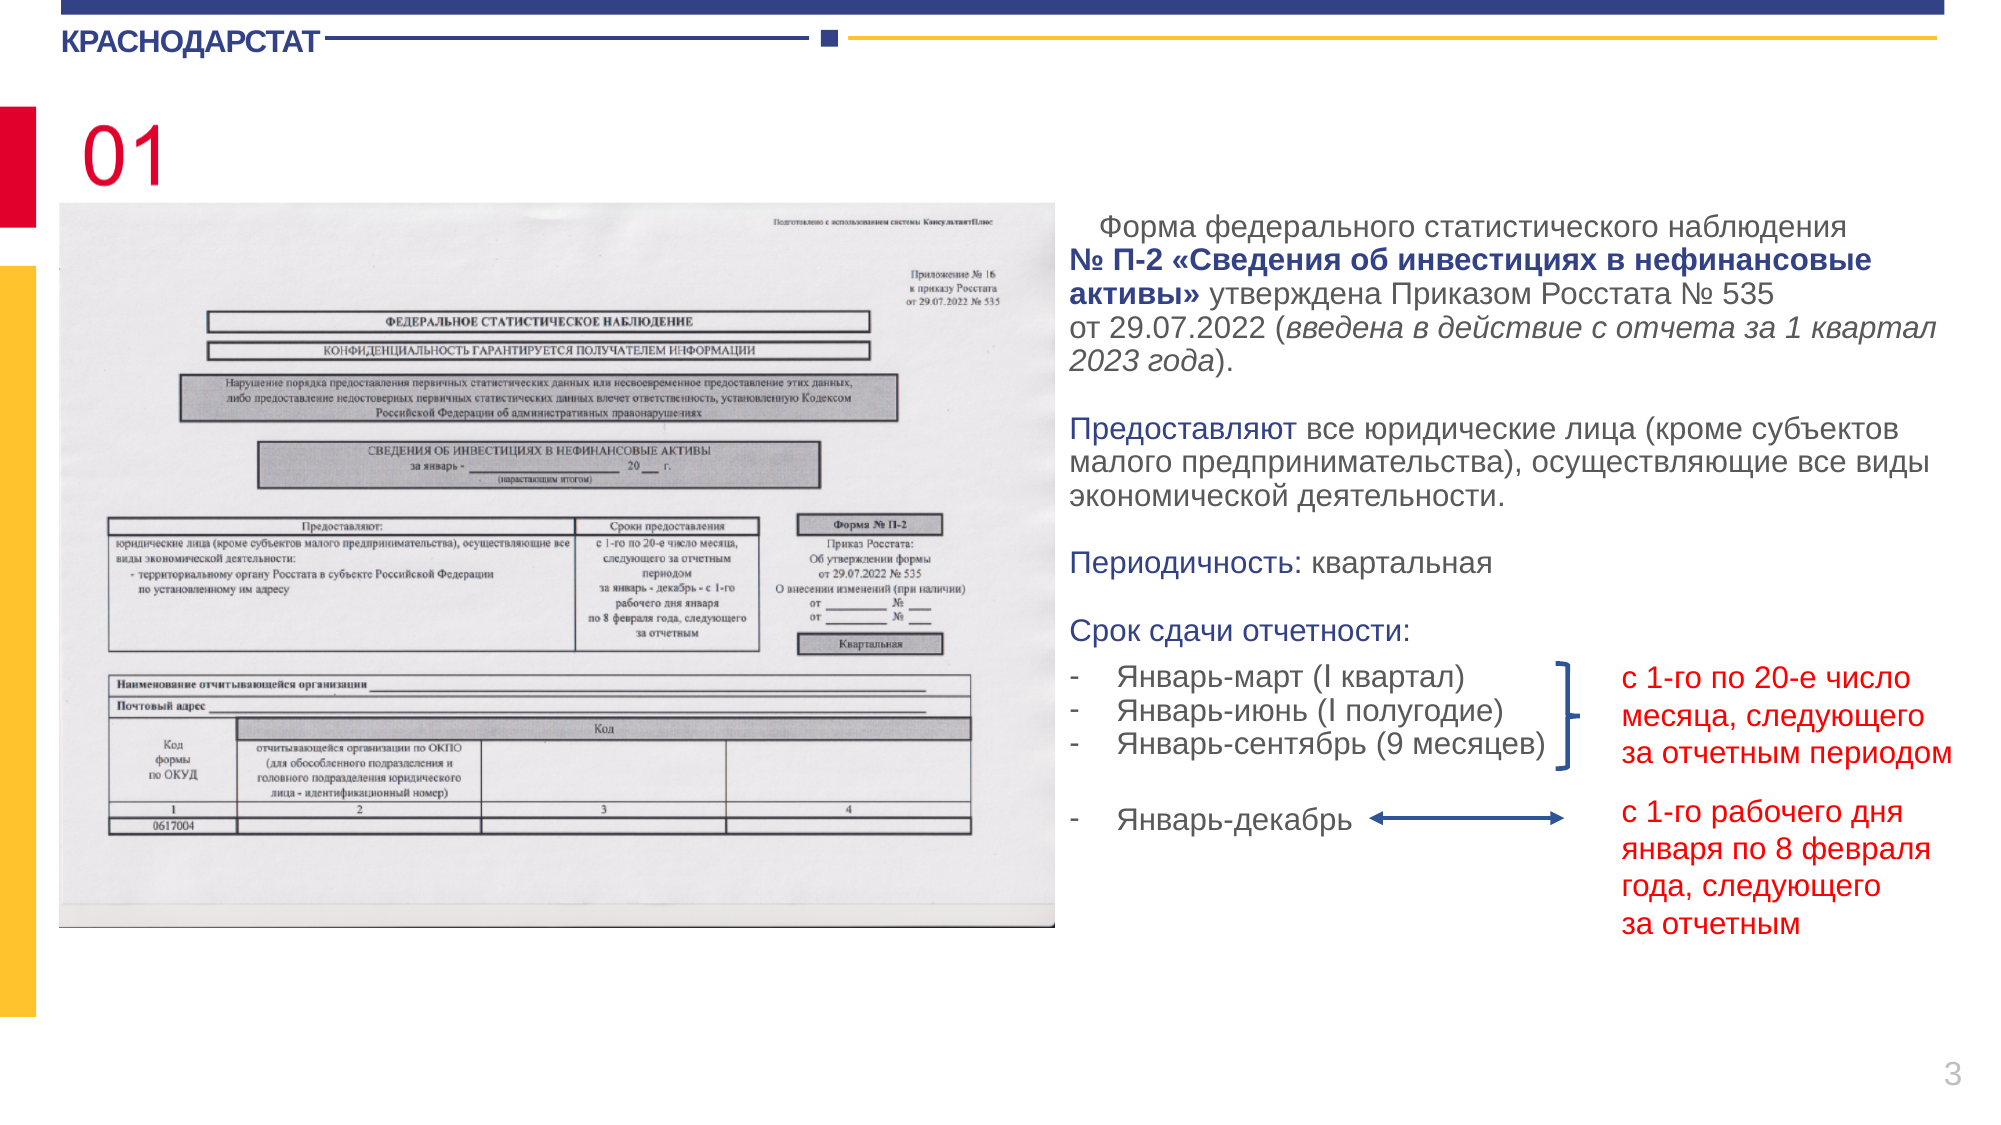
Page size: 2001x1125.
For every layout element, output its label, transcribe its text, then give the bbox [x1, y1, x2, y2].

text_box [324, 29, 1937, 73]
text_box Форма федерального статистического наблюдения № П-2 «Сведения об инвестициях в нефинансовые активы» утверждена Приказом Росстата № 535 от 29.07.2022 (введена в действие с отчета за 1 квартал 2023 года). Предоставляют все юридические лица (кроме субъектов малого предпринимательства), осуществляющие все виды экономической деятельности. Периодичность: квартальная Срок сдачи отчетности: Январь-март (Ⅰ квартал) Январь-июнь (Ⅰ полугодие) Январь-сентябрь (9 месяцев) Январь-декабрь [1054, 202, 1978, 919]
slide_number 3 [1527, 1042, 1978, 1103]
text_box с 1-го рабочего дня января по 8 февраля года, следующего за отчетным [1602, 783, 2000, 948]
picture [30, 66, 1054, 1064]
text_box [1555, 662, 1580, 770]
text_box с 1-го по 20-е число месяца, следующего за отчетным периодом [1602, 650, 2000, 778]
